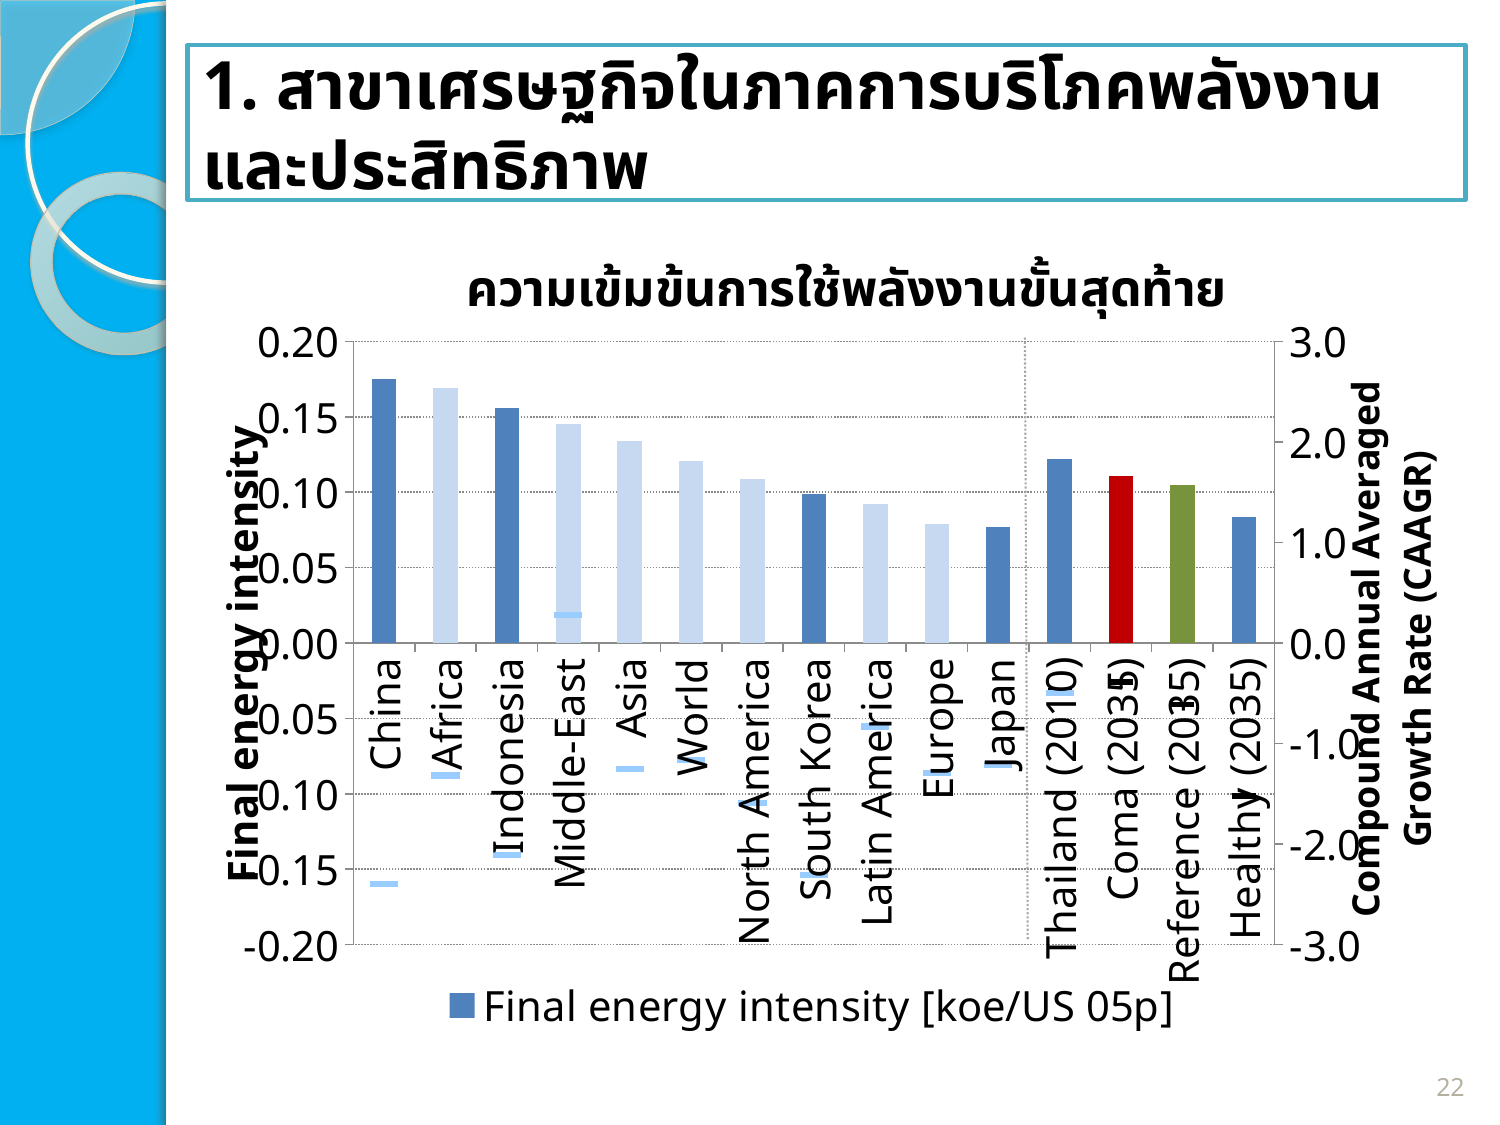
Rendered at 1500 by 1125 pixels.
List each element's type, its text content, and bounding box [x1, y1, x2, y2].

title 1. สาขาเศรษฐกิจในภาคการบริโภคพลังงานและประสิทธิภาพ [185, 43, 1468, 202]
slide_number 22 [1413, 1034, 1488, 1113]
text_box ความเข้มข้นการใช้พลังงานขั้นสุดท้าย [451, 249, 1242, 309]
chart [199, 312, 1454, 1101]
